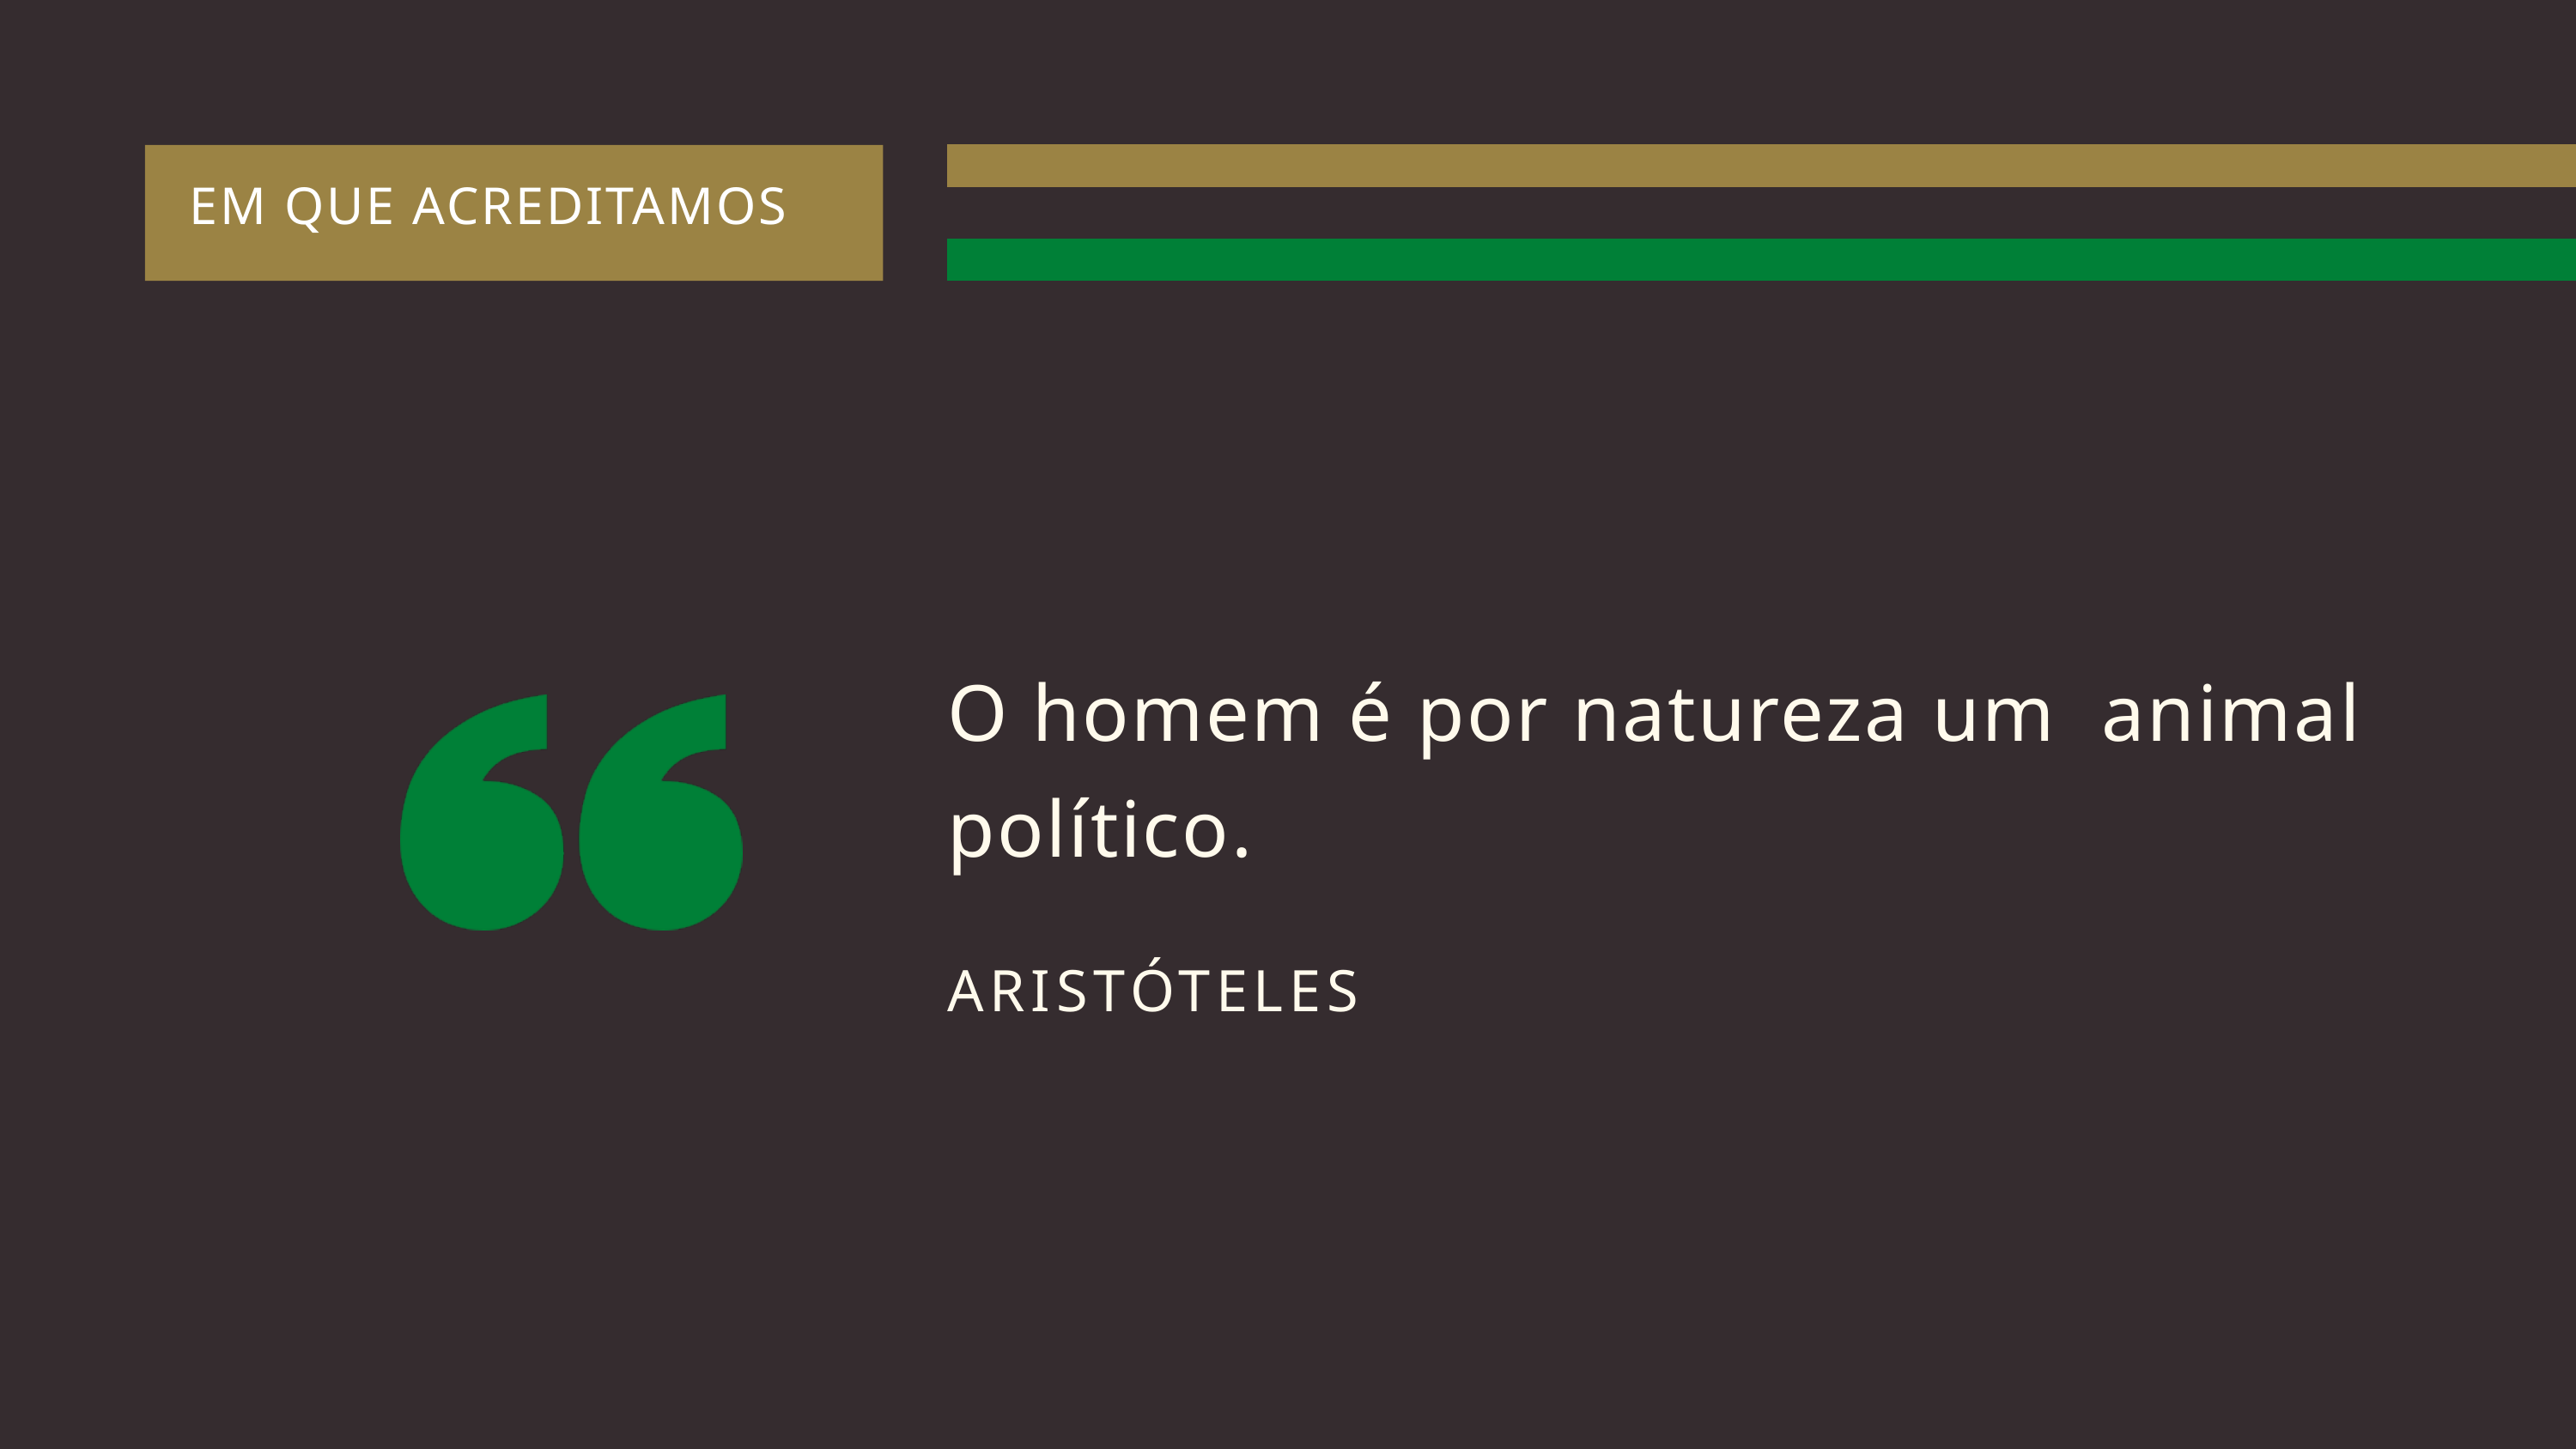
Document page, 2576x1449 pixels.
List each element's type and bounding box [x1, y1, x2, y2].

picture [400, 694, 743, 931]
text_box [947, 144, 2576, 282]
text_box [947, 549, 2375, 1018]
text_box [144, 144, 884, 282]
